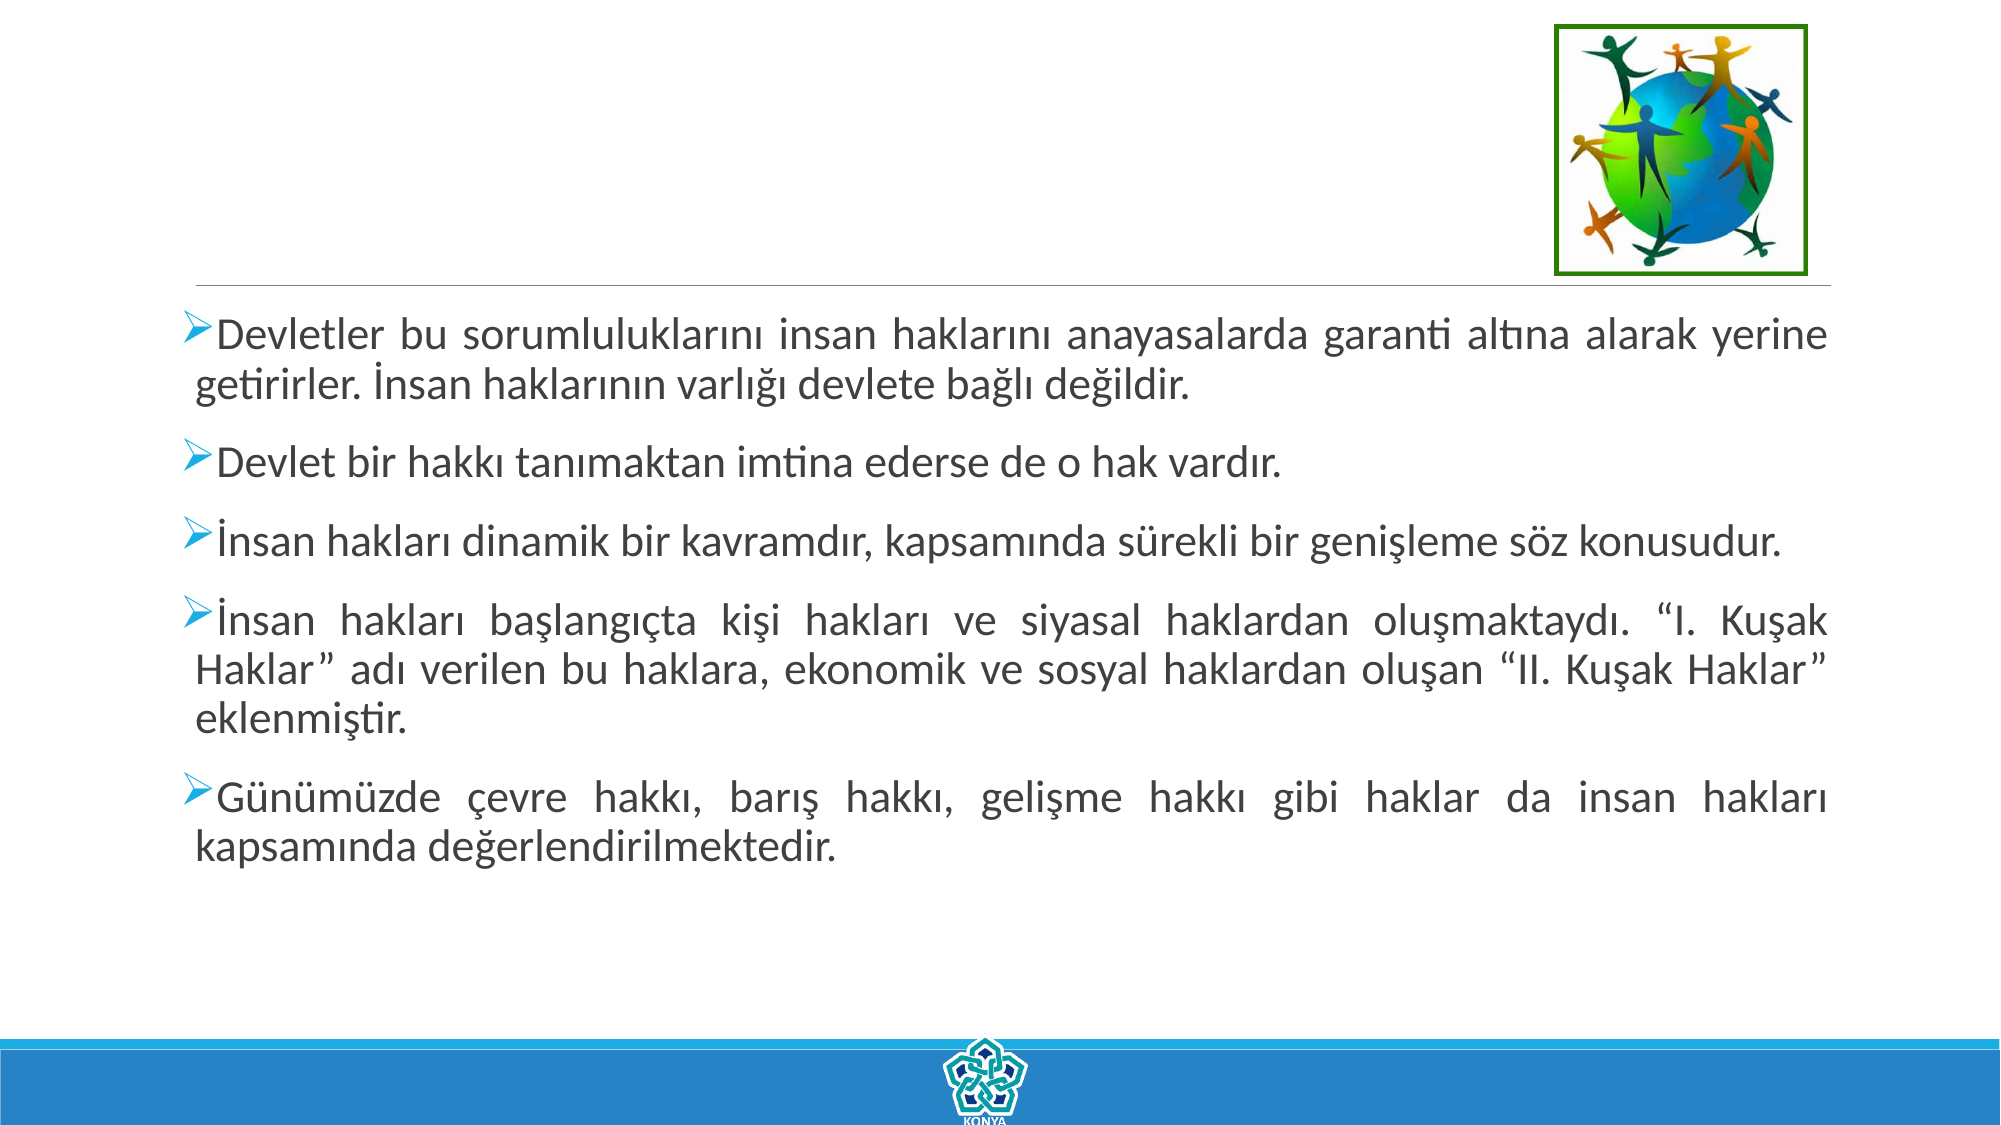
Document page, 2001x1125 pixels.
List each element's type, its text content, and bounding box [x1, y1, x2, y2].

picture [927, 1023, 1043, 1125]
list Devletler bu sorumluluklarını insan haklarını anayasalarda garanti altına alarak yerine getirirler. İnsan haklarının varlığı devlete bağlı değildir. Devlet bir hakkı tanımaktan imtina ederse de o hak vardır. İnsan hakları dinamik bir kavramdır, kapsamında sürekli bir genişleme söz konusudur. İnsan hakları başlangıçta kişi hakları ve siyasal haklardan oluşmaktaydı. “I. Kuşak Haklar” adı verilen bu haklara, ekonomik ve sosyal haklardan oluşan “II. Kuşak Haklar” eklenmiştir. Günümüzde çevre hakkı, barış hakkı, gelişme hakkı gibi haklar da insan hakları kapsamında değerlendirilmektedir. [180, 302, 1830, 963]
picture [1553, 24, 1808, 277]
